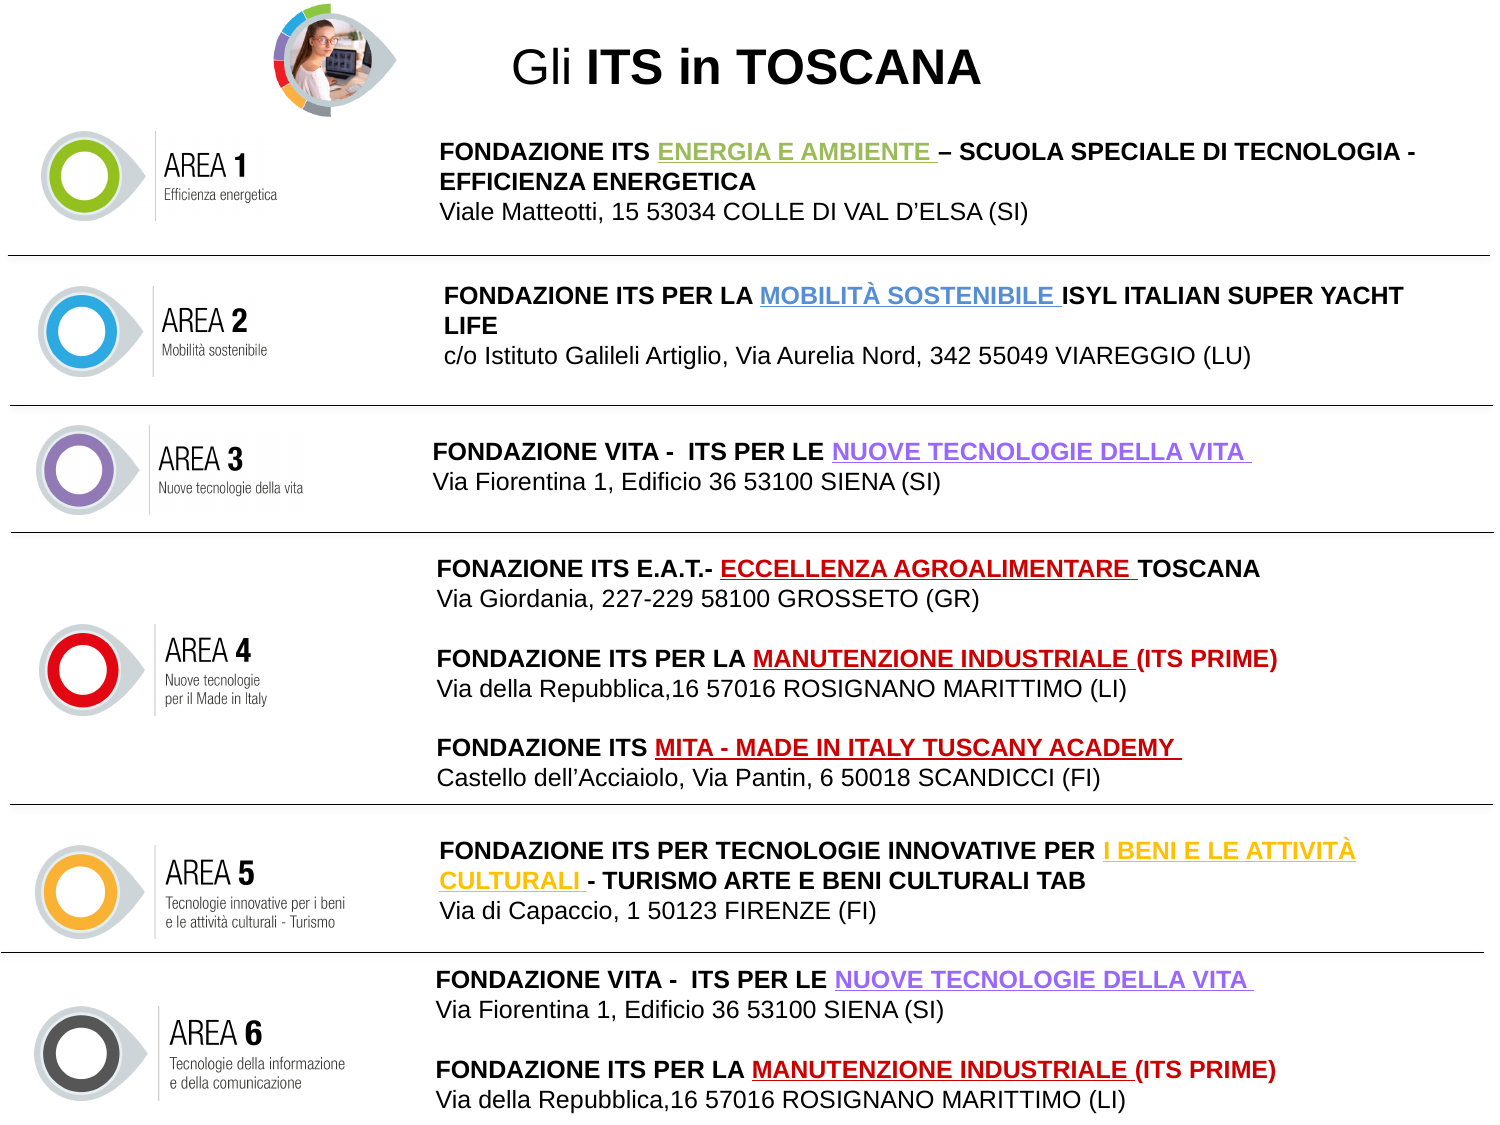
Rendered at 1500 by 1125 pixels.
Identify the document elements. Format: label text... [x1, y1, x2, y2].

text_box Gli ITS in TOSCANA [408, 27, 1210, 103]
text_box FONDAZIONE ITS PER LA MOBILITÀ SOSTENIBILE ISYL ITALIAN SUPER YACHT LIFE c/o Istituto Galileli Artiglio, Via Aurelia Nord, 342 55049 VIAREGGIO (LU) [429, 272, 1427, 377]
picture [41, 131, 278, 221]
text_box FONAZIONE ITS E.A.T.- ECCELLENZA AGROALIMENTARE TOSCANA Via Giordania, 227-229 58100 GROSSETO (GR) FONDAZIONE ITS PER LA MANUTENZIONE INDUSTRIALE (ITS PRIME) Via della Repubblica,16 57016 ROSIGNANO MARITTIMO (LI) FONDAZIONE ITS MITA - MADE IN ITALY TUSCANY ACADEMY Castello dell’Acciaiolo, Via Pantin, 6 50018 SCANDICCI (FI) [421, 544, 1484, 800]
text_box FONDAZIONE VITA - ITS PER LE NUOVE TECNOLOGIE DELLA VITA Via Fiorentina 1, Edificio 36 53100 SIENA (SI) FONDAZIONE ITS PER LA MANUTENZIONE INDUSTRIALE (ITS PRIME) Via della Repubblica,16 57016 ROSIGNANO MARITTIMO (LI) [420, 960, 1435, 1121]
text_box FONDAZIONE ITS PER TECNOLOGIE INNOVATIVE PER I BENI E LE ATTIVITÀ CULTURALI - TURISMO ARTE E BENI CULTURALI TAB Via di Capaccio, 1 50123 FIRENZE (FI) [424, 827, 1452, 932]
text_box FONDAZIONE VITA - ITS PER LE NUOVE TECNOLOGIE DELLA VITA Via Fiorentina 1, Edificio 36 53100 SIENA (SI) [417, 428, 1432, 504]
picture [35, 844, 345, 939]
picture [34, 1006, 345, 1102]
picture [35, 425, 304, 515]
text_box FONDAZIONE ITS ENERGIA E AMBIENTE – SCUOLA SPECIALE DI TECNOLOGIA - EFFICIENZA ENERGETICA Viale Matteotti, 15 53034 COLLE DI VAL D’ELSA (SI) [424, 127, 1489, 233]
picture [37, 286, 267, 377]
picture [266, 0, 404, 127]
picture [38, 624, 267, 716]
